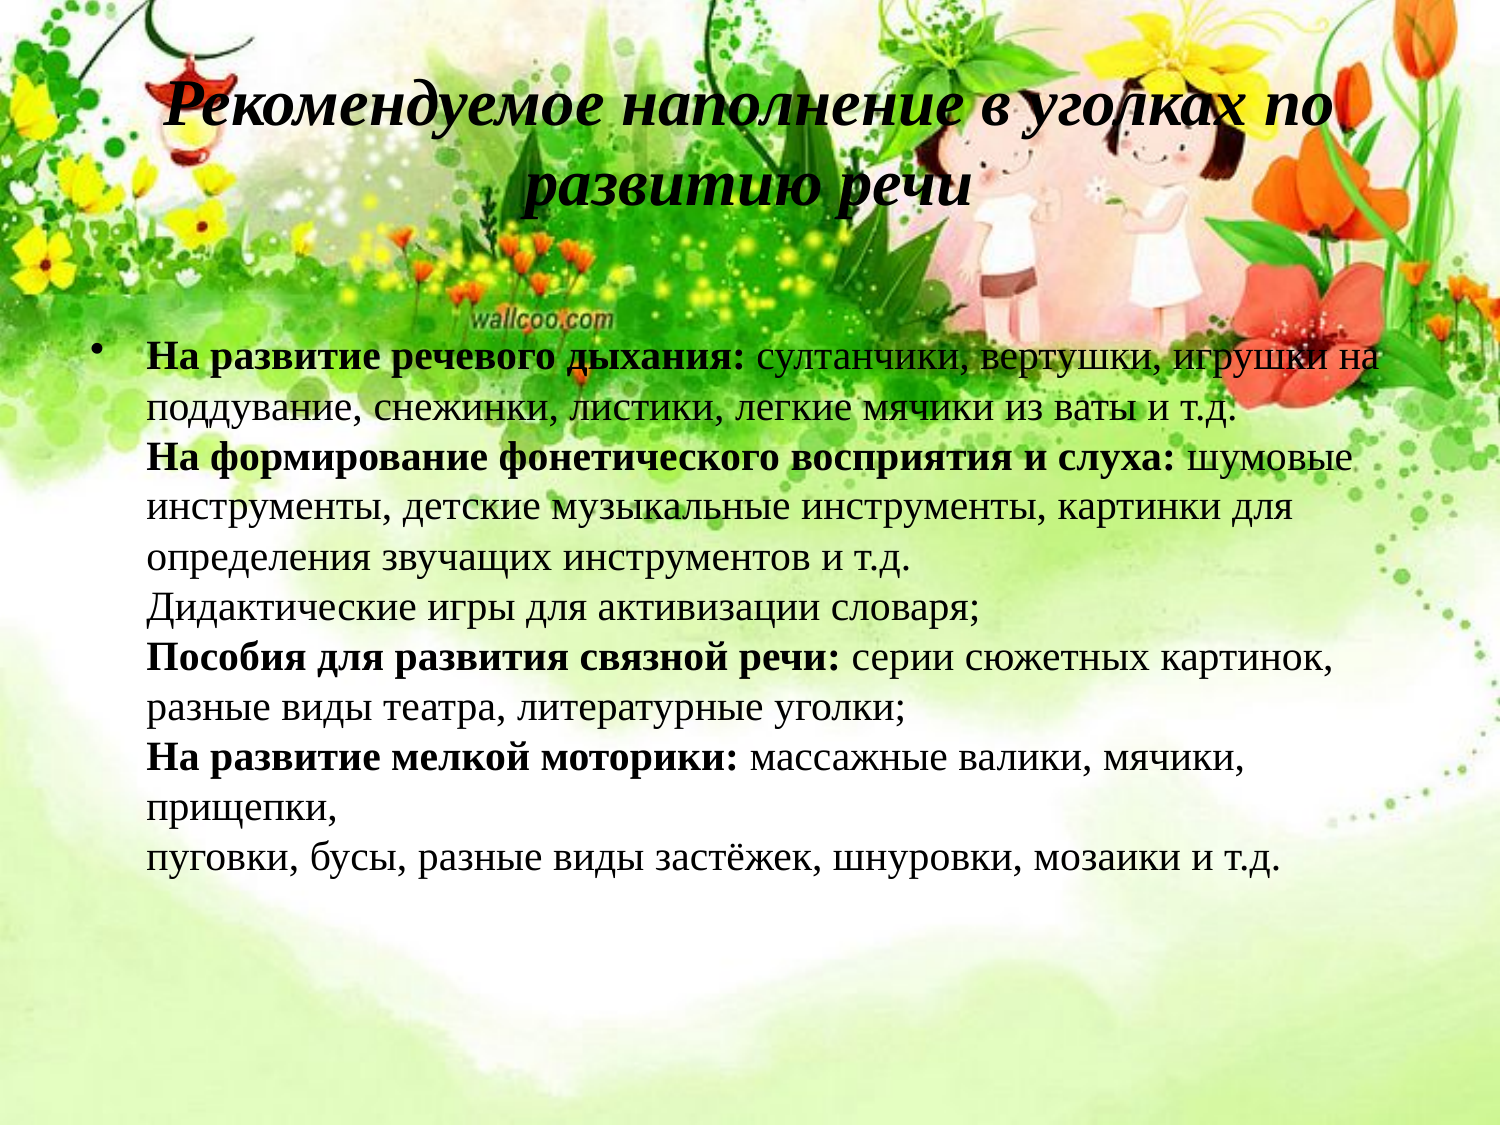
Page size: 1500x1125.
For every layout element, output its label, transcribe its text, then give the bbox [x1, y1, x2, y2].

title Рекомендуемое наполнение в уголках по развитию речи [74, 44, 1426, 233]
list На развитие речевого дыхания: султанчики, вертушки, игрушки на поддувание, снежинки, листики, легкие мячики из ваты и т.д. На формирование фонетического восприятия и слуха: шумовые инструменты, детские музыкальные инструменты, картинки для определения звучащих инструментов и т.д. Дидактические игры для активизации словаря; Пособия для развития связной речи: серии сюжетных картинок, разные виды театра, литературные уголки; На развитие мелкой моторики: массажные валики, мячики, прищепки, пуговки, бусы, разные виды застёжек, шнуровки, мозаики и т.д. [74, 262, 1426, 1006]
picture [0, 0, 1500, 1125]
